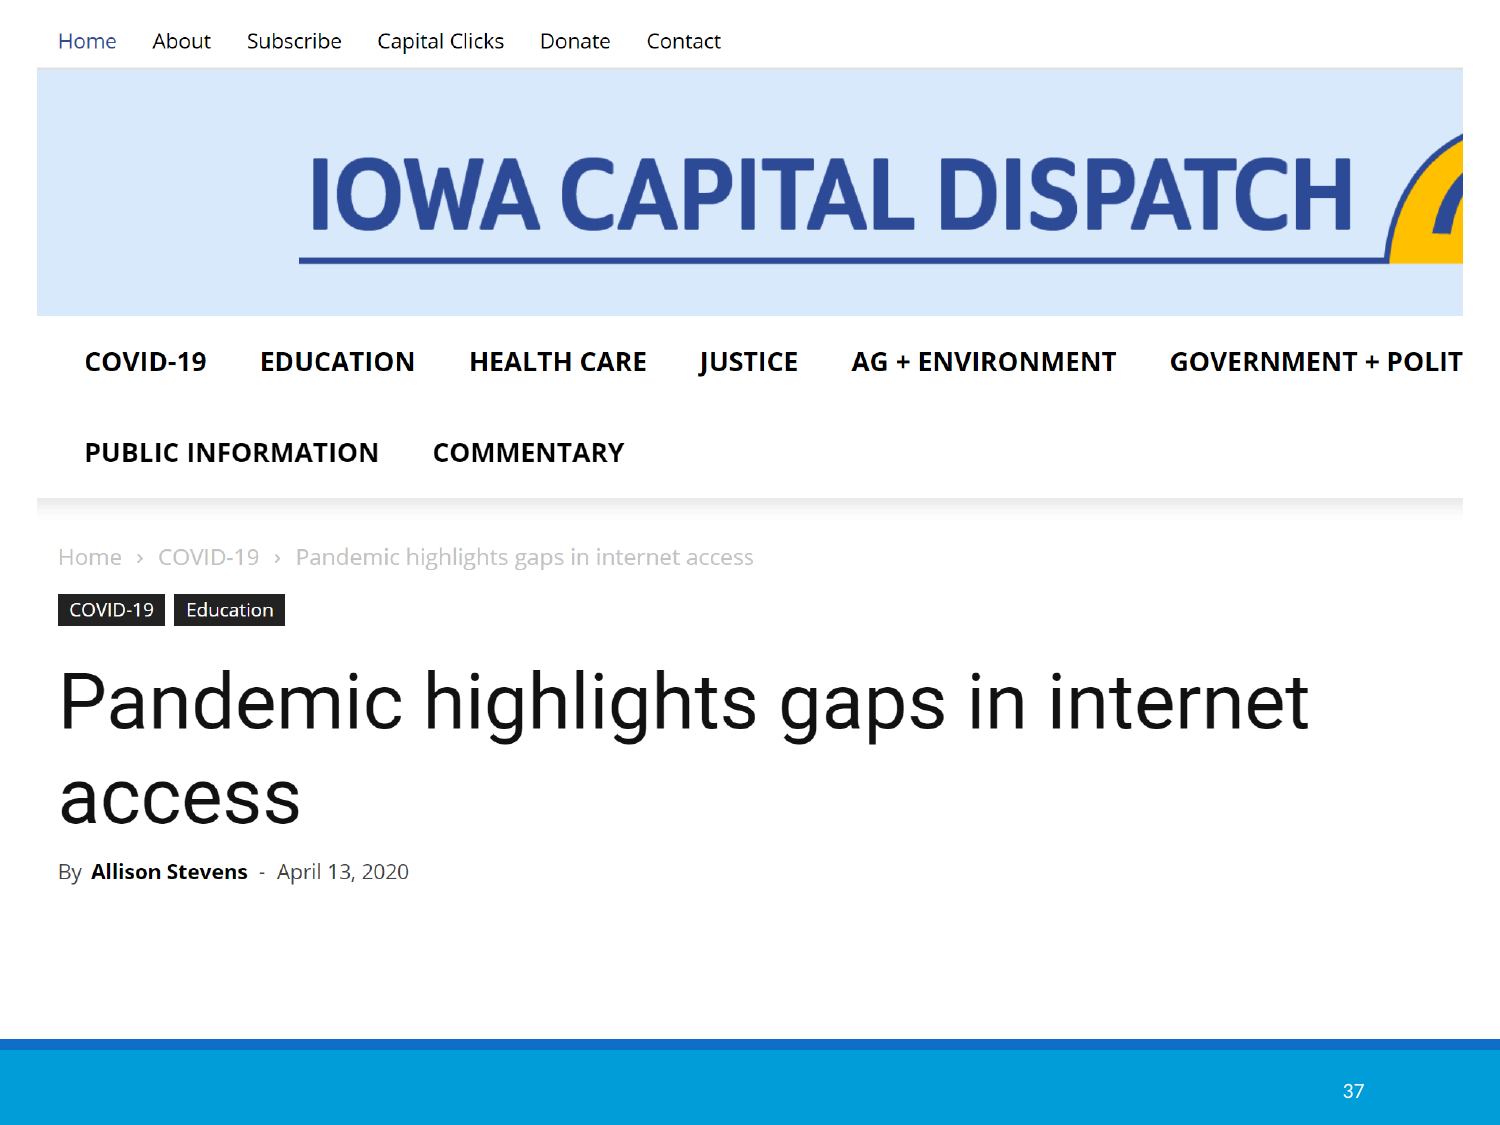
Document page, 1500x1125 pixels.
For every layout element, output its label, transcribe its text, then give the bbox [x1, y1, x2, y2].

slide_number 37 [1218, 1059, 1380, 1120]
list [36, 24, 1463, 920]
